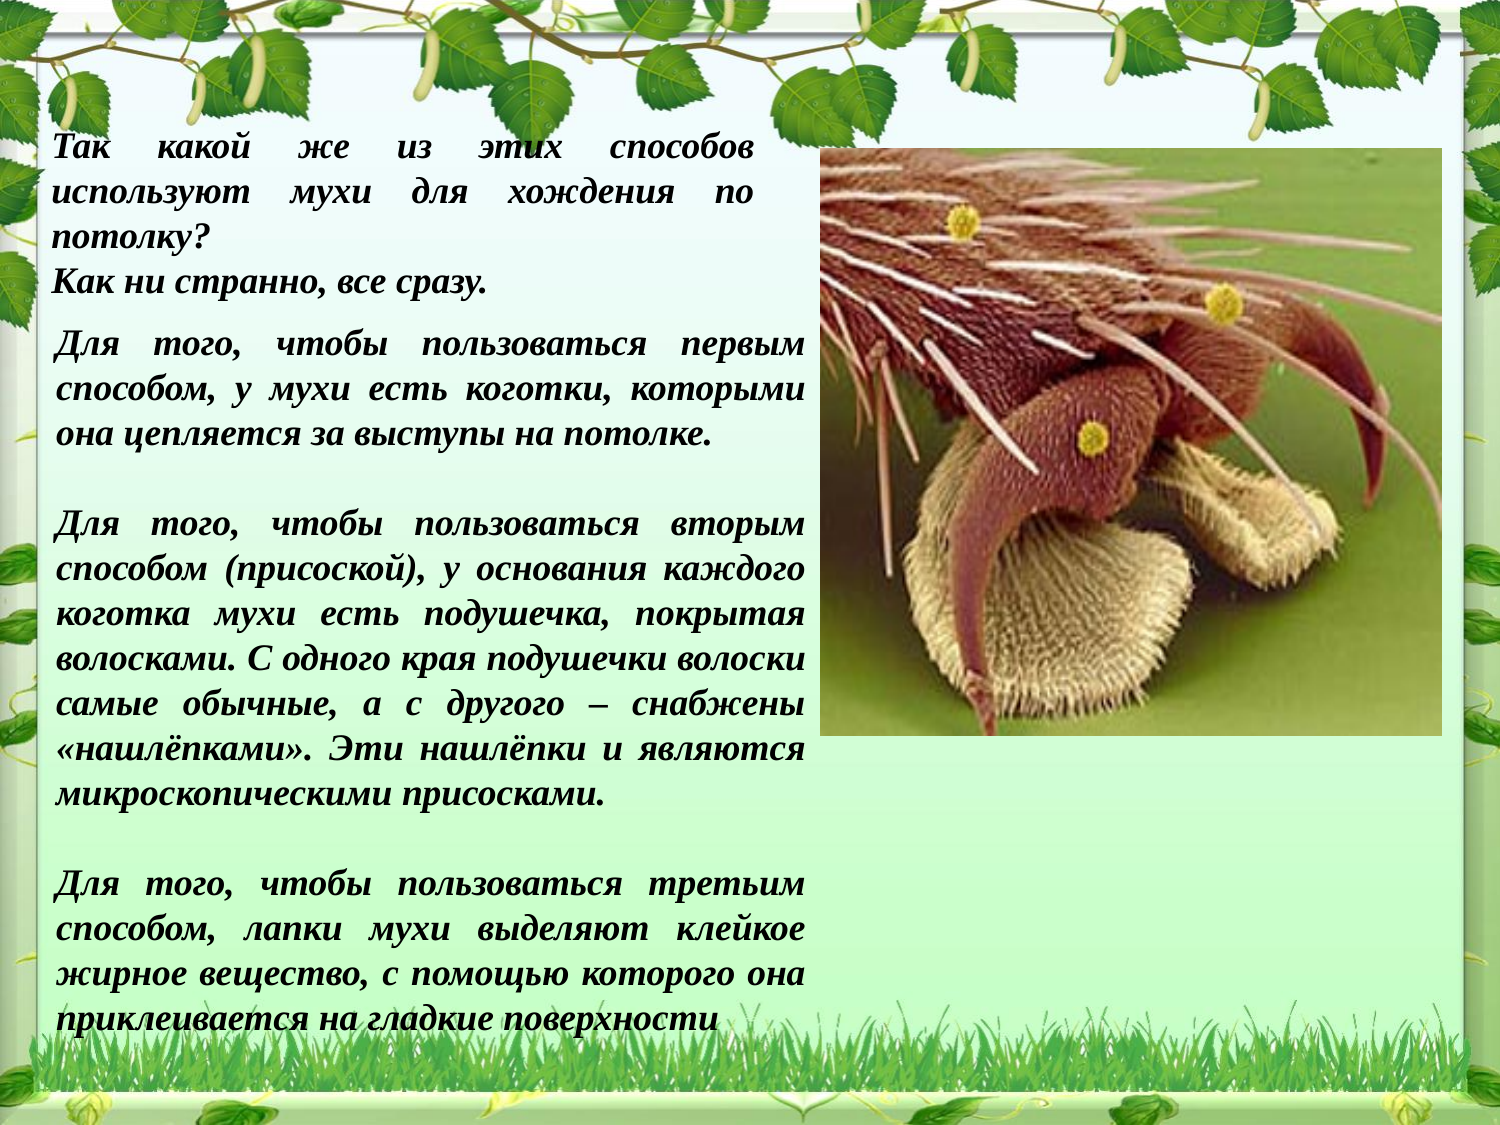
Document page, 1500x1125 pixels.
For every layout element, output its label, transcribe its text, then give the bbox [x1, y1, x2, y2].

picture [0, 0, 1500, 1125]
text_box Для того, чтобы пользоваться первым способом, у мухи есть коготки, которыми она цепляется за выступы на потолке. Для того, чтобы пользоваться вторым способом (присоской), у основания каждого коготка мухи есть подушечка, покрытая волосками. С одного края подушечки волоски самые обычные, а с другого – снабжены «нашлёпками». Эти нашлёпки и являются микроскопическими присосками. Для того, чтобы пользоваться третьим способом, лапки мухи выделяют клейкое жирное вещество, с помощью которого она приклеивается на гладкие поверхности [41, 310, 821, 1046]
text_box Так какой же из этих способов используют мухи для хождения по потолку? Как ни странно, все сразу. [36, 113, 770, 309]
